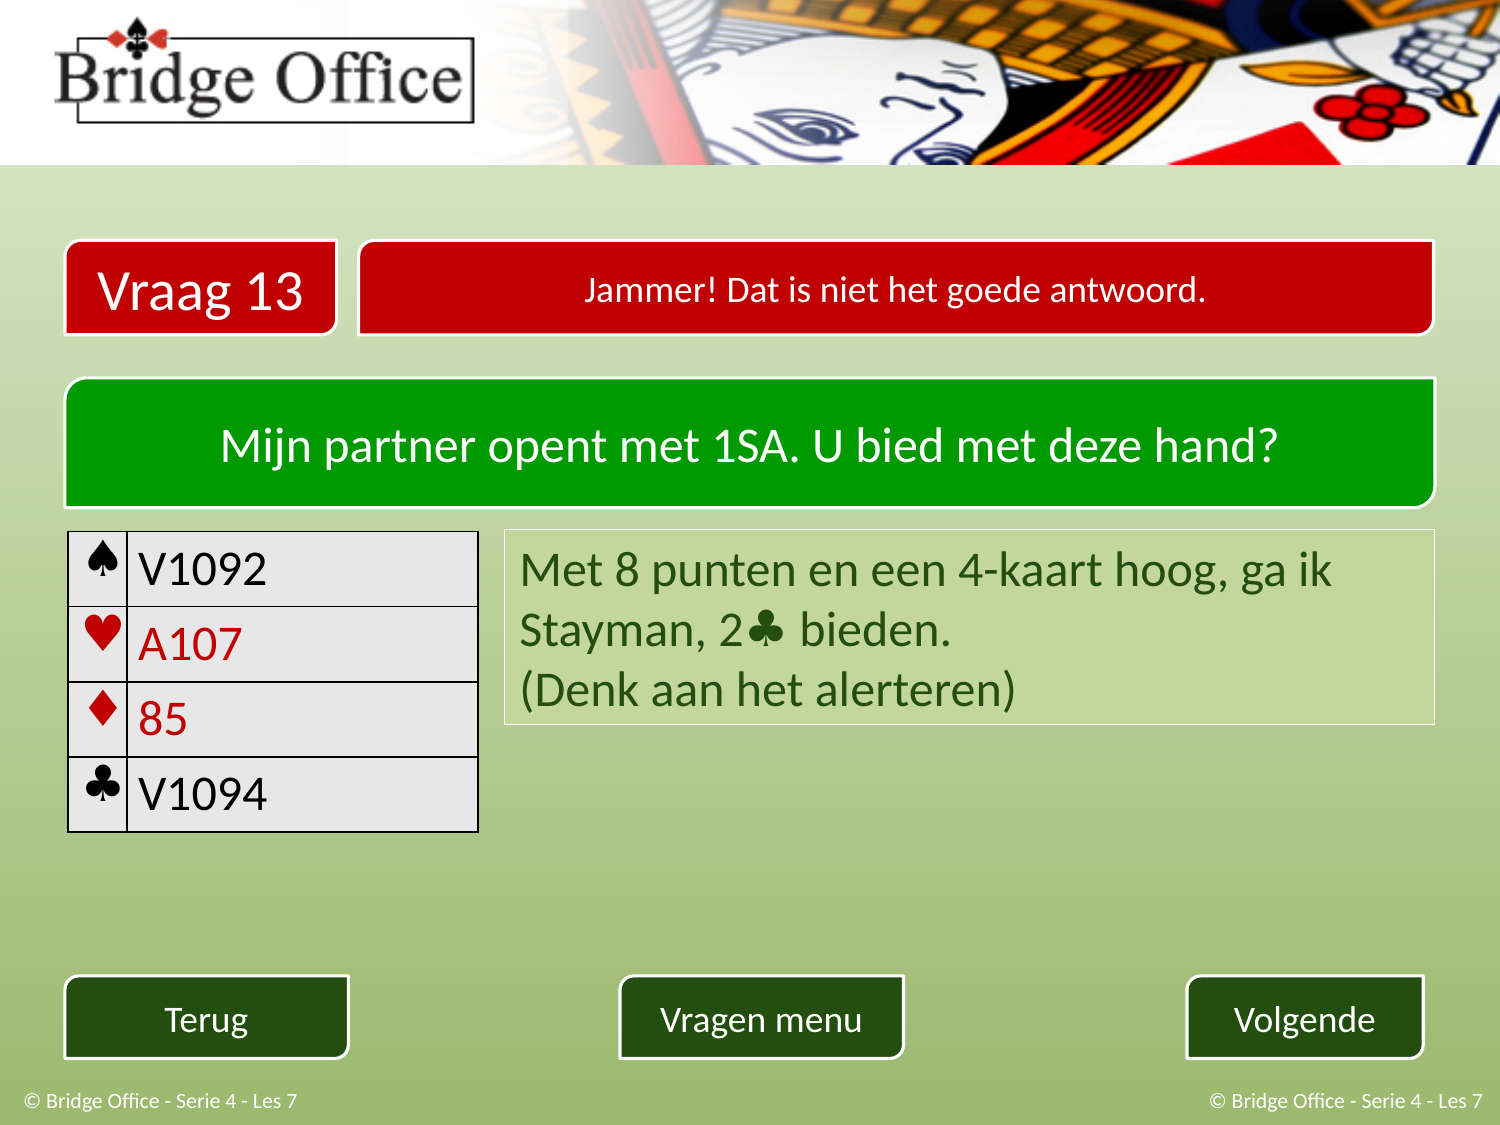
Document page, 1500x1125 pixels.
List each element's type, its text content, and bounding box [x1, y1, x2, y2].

table_cell V1094 [128, 758, 477, 831]
text_box Mijn partner opent met 1SA. U bied met deze hand? [63, 376, 1437, 510]
table_cell ♣ [69, 758, 126, 831]
table_header V1092 [128, 532, 477, 606]
text_box © Bridge Office - Serie 4 - Les 7 [8, 1079, 393, 1121]
text_box Met 8 punten en een 4-kaart hoog, ga ik Stayman, 2♣ bieden. (Denk aan het alerteren) [504, 529, 1435, 725]
text_box Vragen menu [618, 974, 906, 1061]
table_cell A107 [128, 607, 477, 681]
table_cell 85 [128, 683, 477, 756]
text_box © Bridge Office - Serie 4 - Les 7 [1147, 1079, 1498, 1121]
text_box Terug [63, 974, 350, 1061]
table_cell ♥ [69, 607, 126, 681]
table_header ♠ [69, 532, 126, 606]
text_box Jammer! Dat is niet het goede antwoord. [357, 238, 1436, 337]
table_cell ♦ [69, 683, 126, 756]
picture [0, 0, 1500, 166]
text_box Volgende [1185, 974, 1425, 1061]
text_box Vraag 13 [63, 238, 339, 337]
